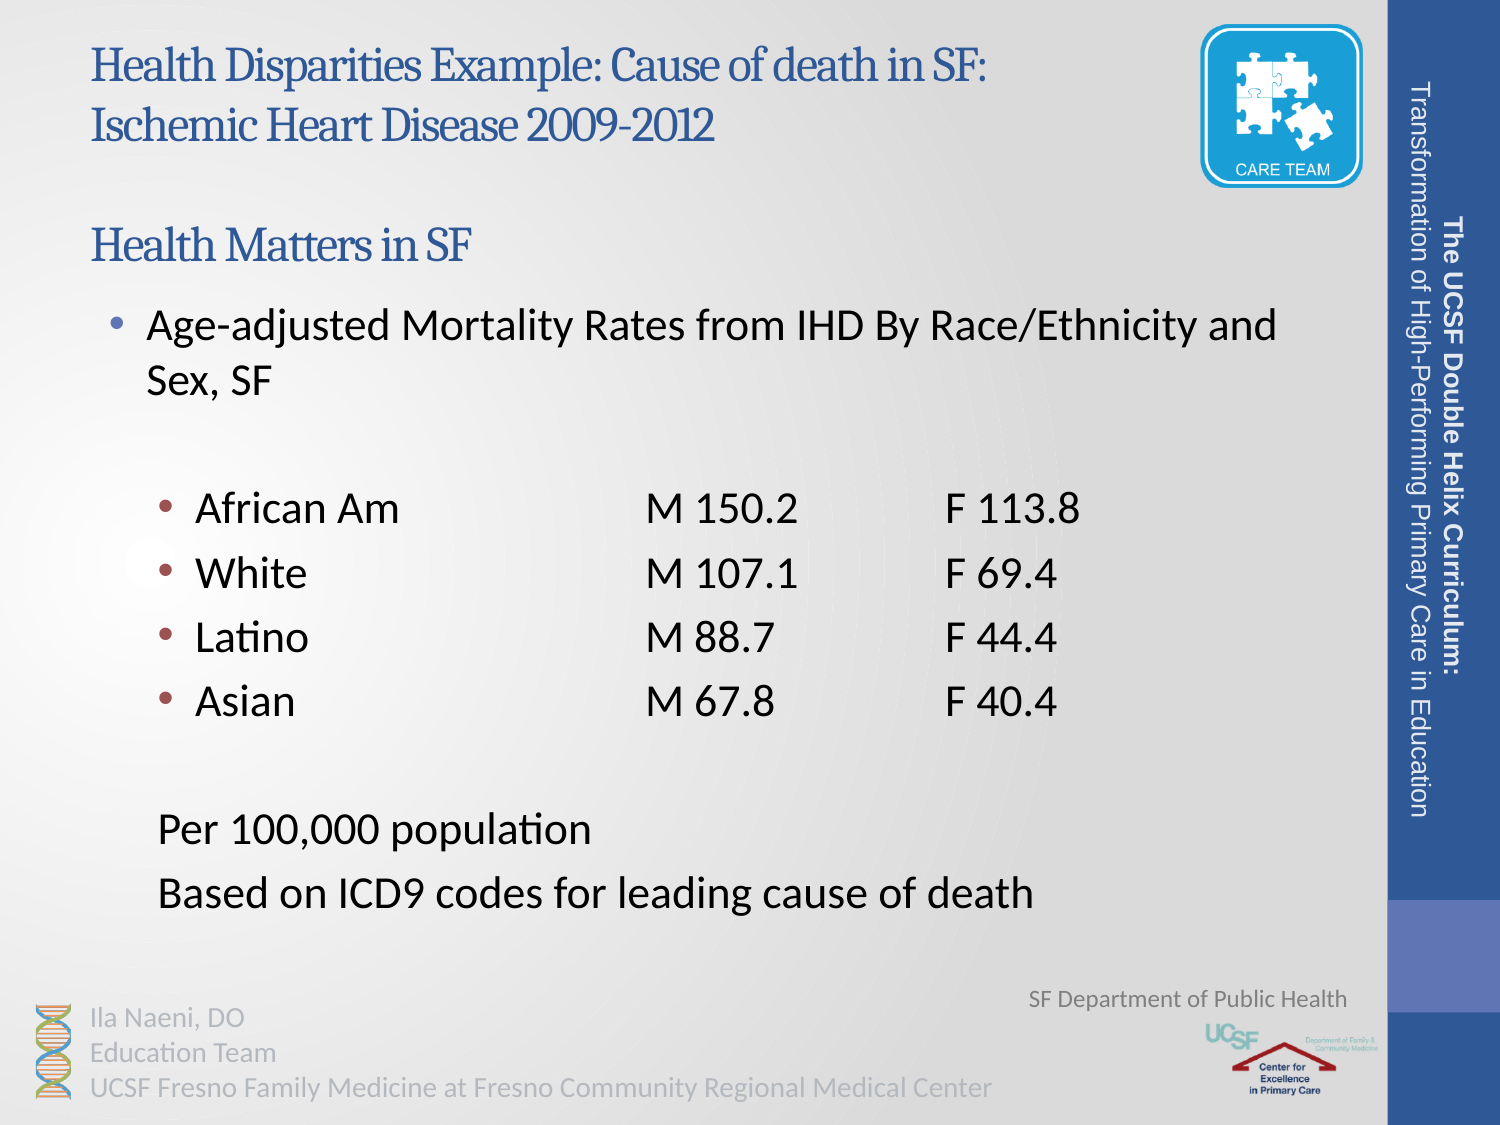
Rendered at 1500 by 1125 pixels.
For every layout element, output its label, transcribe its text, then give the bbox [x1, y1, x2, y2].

picture [1200, 24, 1363, 188]
list Age-adjusted Mortality Rates from IHD By Race/Ethnicity and Sex, SF African Am M 150.2 F 113.8 White M 107.1 F 69.4 Latino M 88.7 F 44.4 Asian M 67.8 F 40.4 Per 100,000 population Based on ICD9 codes for leading cause of death [75, 287, 1325, 988]
picture [1200, 1018, 1382, 1100]
text_box SF Department of Public Health [1013, 975, 1364, 1020]
title Health Disparities Example: Cause of death in SF: Ischemic Heart Disease 2009-2012 Health Matters in SF [75, 87, 1175, 275]
picture [35, 1003, 71, 1100]
footer The UCSF Double Helix Curriculum: Transformation of High-Performing Primary Care in Education [1408, 12, 1469, 889]
